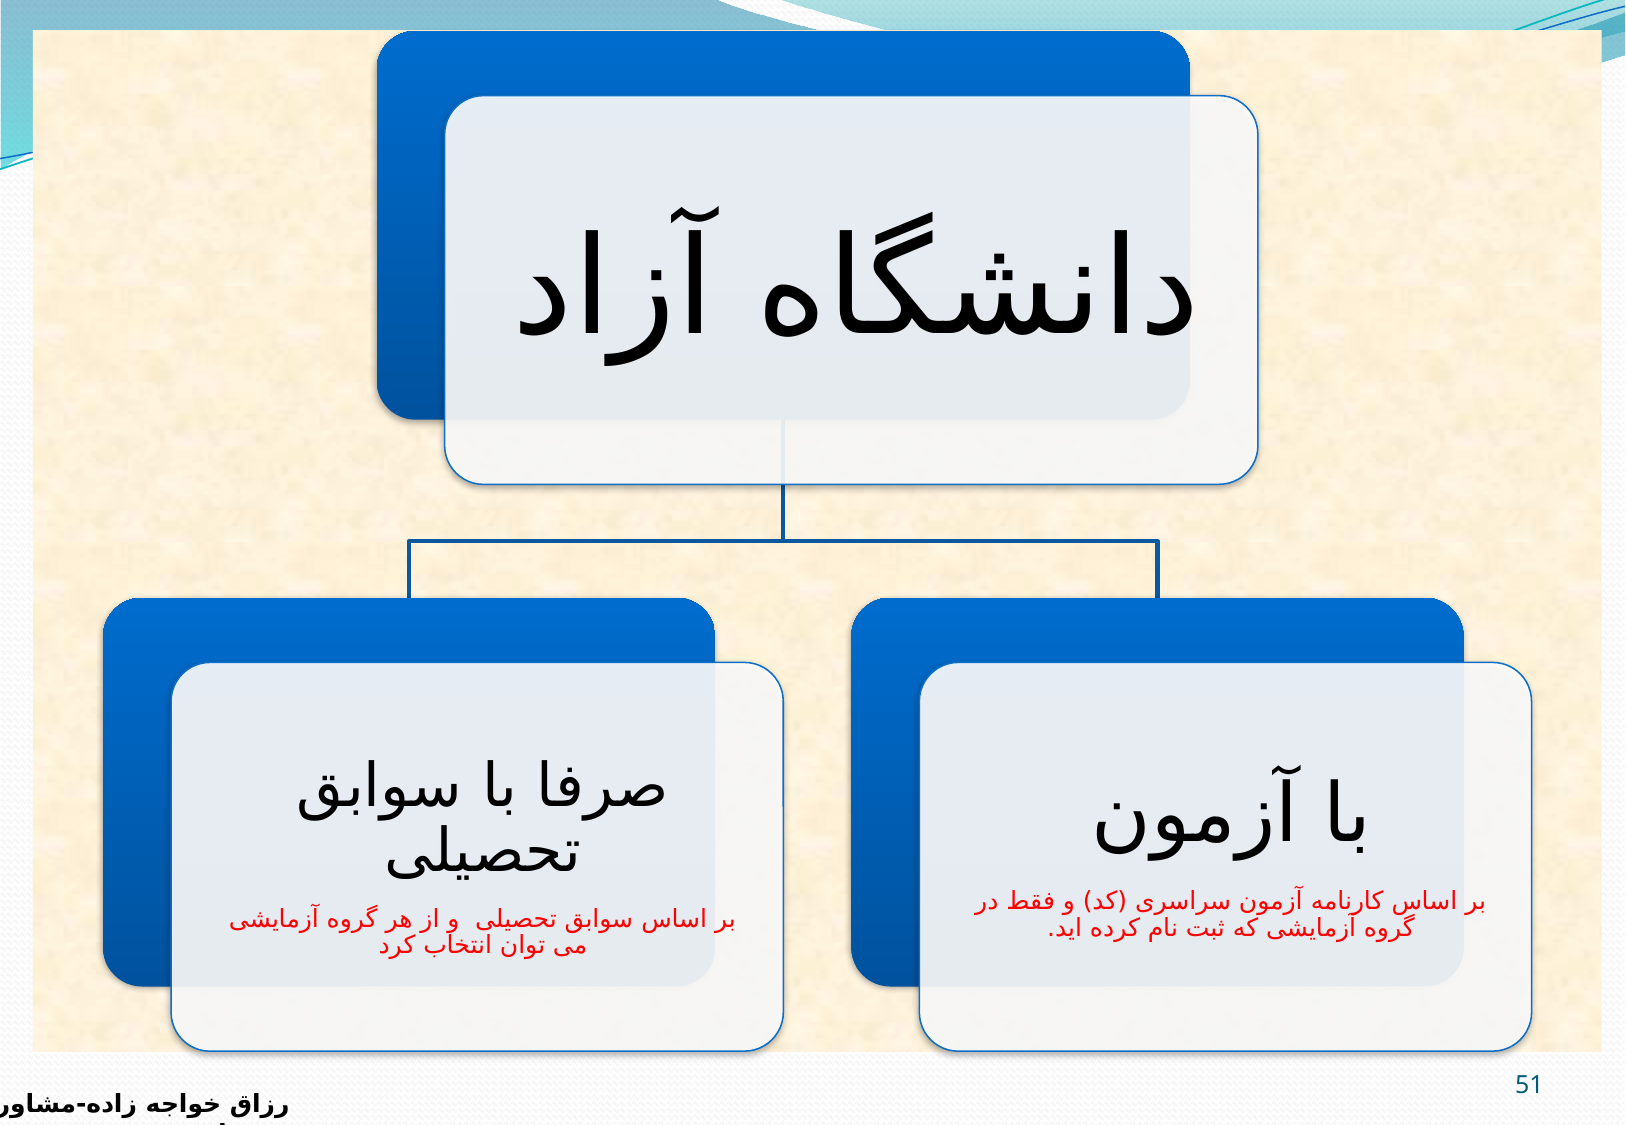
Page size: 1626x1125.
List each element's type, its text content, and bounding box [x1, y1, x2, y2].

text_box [32, 30, 1602, 1052]
slide_number 51 [1408, 1058, 1544, 1103]
